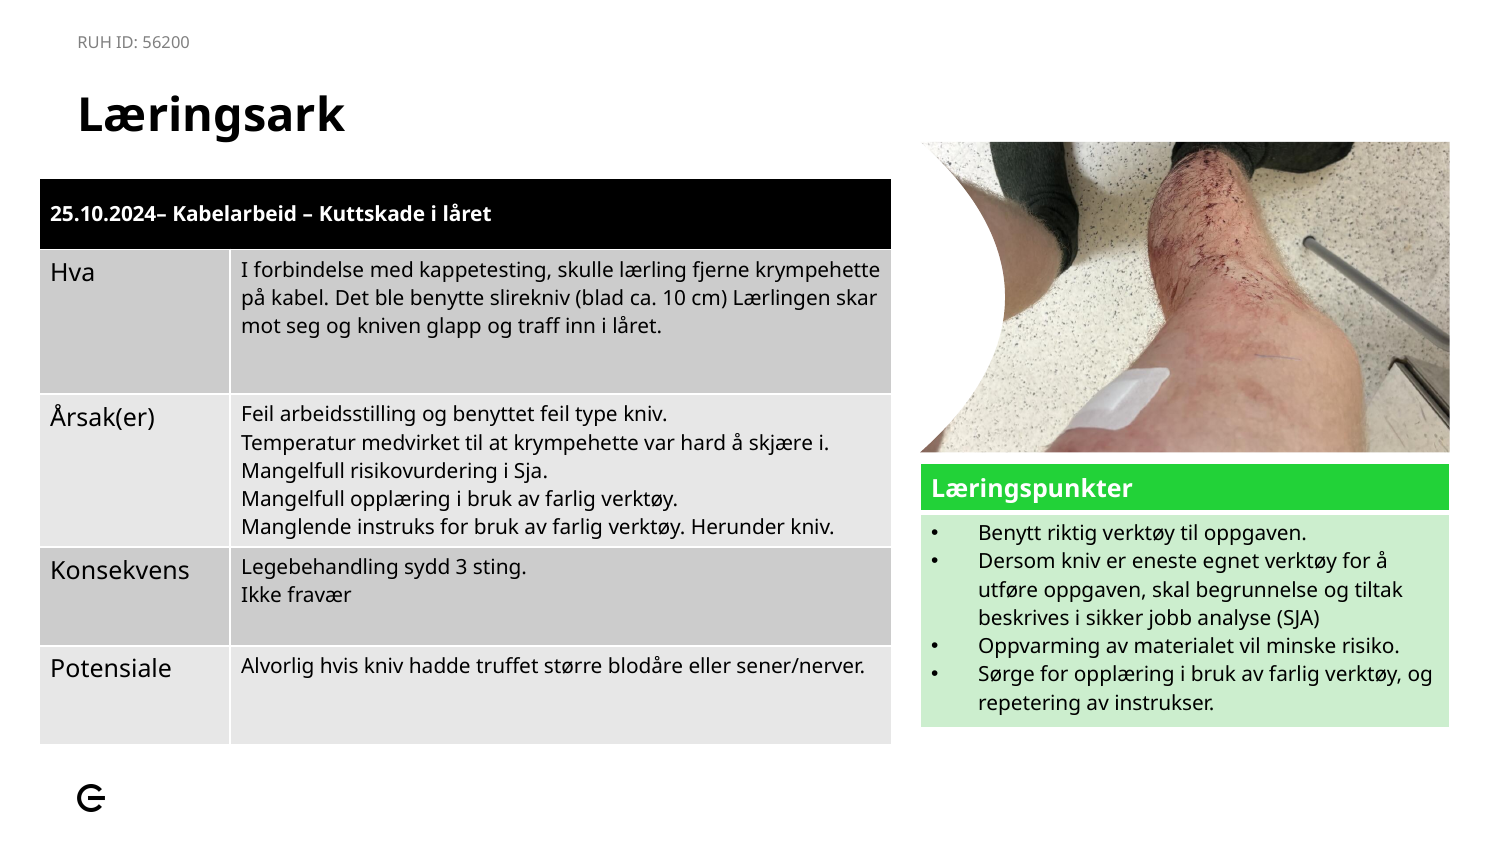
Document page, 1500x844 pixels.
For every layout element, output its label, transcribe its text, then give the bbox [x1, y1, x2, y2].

table_cell Konsekvens [40, 548, 229, 645]
table_cell I forbindelse med kappetesting, skulle lærling fjerne krympehette på kabel. Det ble benytte slirekniv (blad ca. 10 cm) Lærlingen skar mot seg og kniven glapp og traff inn i låret. [231, 250, 891, 393]
table_cell Potensiale [40, 647, 229, 744]
picture [77, 784, 105, 812]
table_header Læringspunkter [921, 464, 1449, 510]
footer RUH ID: 56200 [77, 30, 854, 54]
title Læringsark [77, 66, 1015, 142]
table_header 25.10.2024– Kabelarbeid – Kuttskade i låret [40, 179, 891, 249]
table_cell Feil arbeidsstilling og benyttet feil type kniv. Temperatur medvirket til at krympehette var hard å skjære i. Mangelfull risikovurdering i Sja.​ Mangelfull opplæring i bruk av farlig verktøy.​ Manglende instruks for bruk av farlig verktøy. Herunder kniv. [231, 395, 891, 546]
table_cell Benytt riktig verktøy til oppgaven. Dersom kniv er eneste egnet verktøy for å utføre oppgaven, skal begrunnelse og tiltak beskrives i sikker jobb analyse (SJA) Oppvarming av materialet vil minske risiko. Sørge for opplæring i bruk av farlig verktøy, og repetering av instrukser. [921, 515, 1449, 727]
table_cell Alvorlig hvis kniv hadde truffet større blodåre eller sener/nerver. [231, 647, 891, 744]
table_cell Hva [40, 250, 229, 393]
table_cell Årsak(er) [40, 395, 229, 546]
picture [920, 141, 1450, 453]
table_cell Legebehandling sydd 3 sting. Ikke fravær [231, 548, 891, 645]
